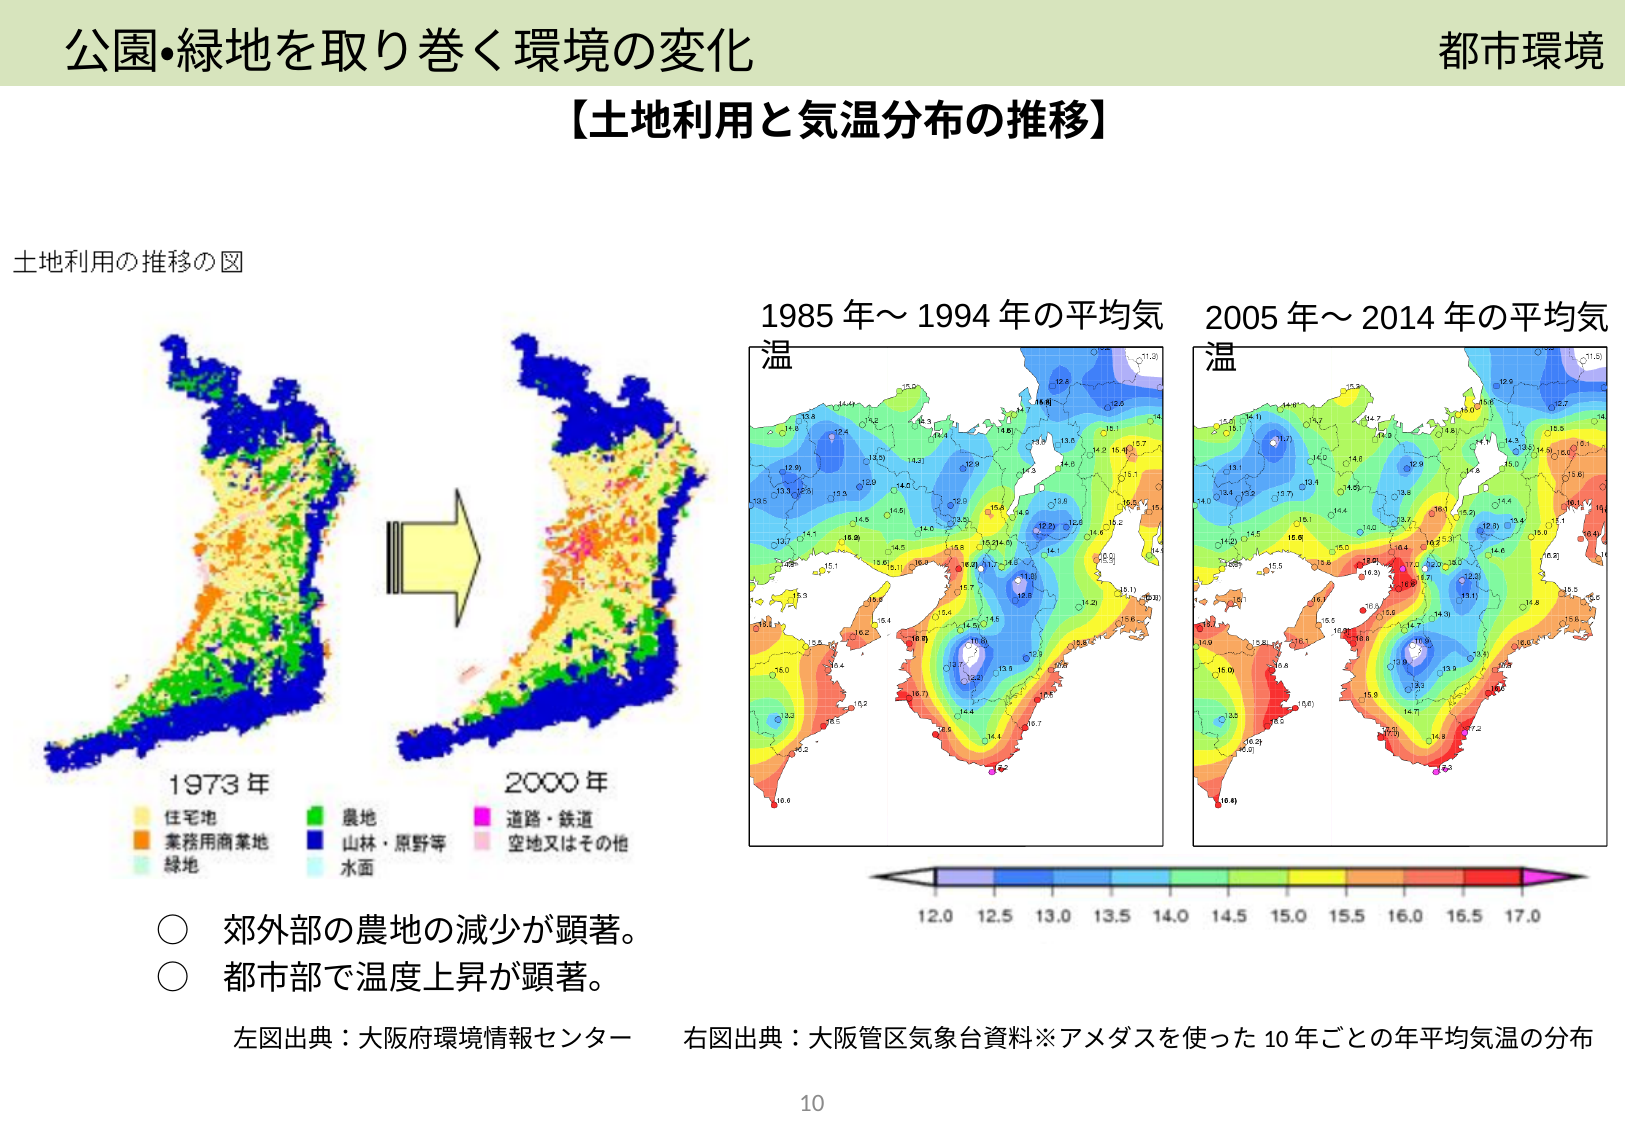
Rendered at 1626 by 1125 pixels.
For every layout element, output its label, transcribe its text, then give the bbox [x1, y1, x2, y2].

text_box ○ 郊外部の農地の減少が顕著。 ○ 都市部で温度上昇が顕著。 [108, 893, 1571, 1055]
picture [1189, 343, 1610, 851]
slide_number 10 [460, 1071, 840, 1125]
text_box 都市環境 [1423, 17, 1621, 83]
picture [853, 854, 1610, 945]
text_box [0, 0, 1625, 88]
text_box 1985年～1994年の平均気温 [745, 287, 1184, 382]
text_box 【土地利用と気温分布の推移】 [361, 88, 1318, 151]
text_box 2005年～2014年の平均気温 [1190, 288, 1625, 384]
picture [745, 343, 1166, 851]
text_box 左図出典：大阪府環境情報センター 右図出典：大阪管区気象台資料※アメダスを使った10年ごとの年平均気温の分布 [147, 998, 1610, 1070]
text_box 公園・緑地を取り巻く環境の変化 [0, 0, 889, 86]
picture [0, 241, 728, 884]
